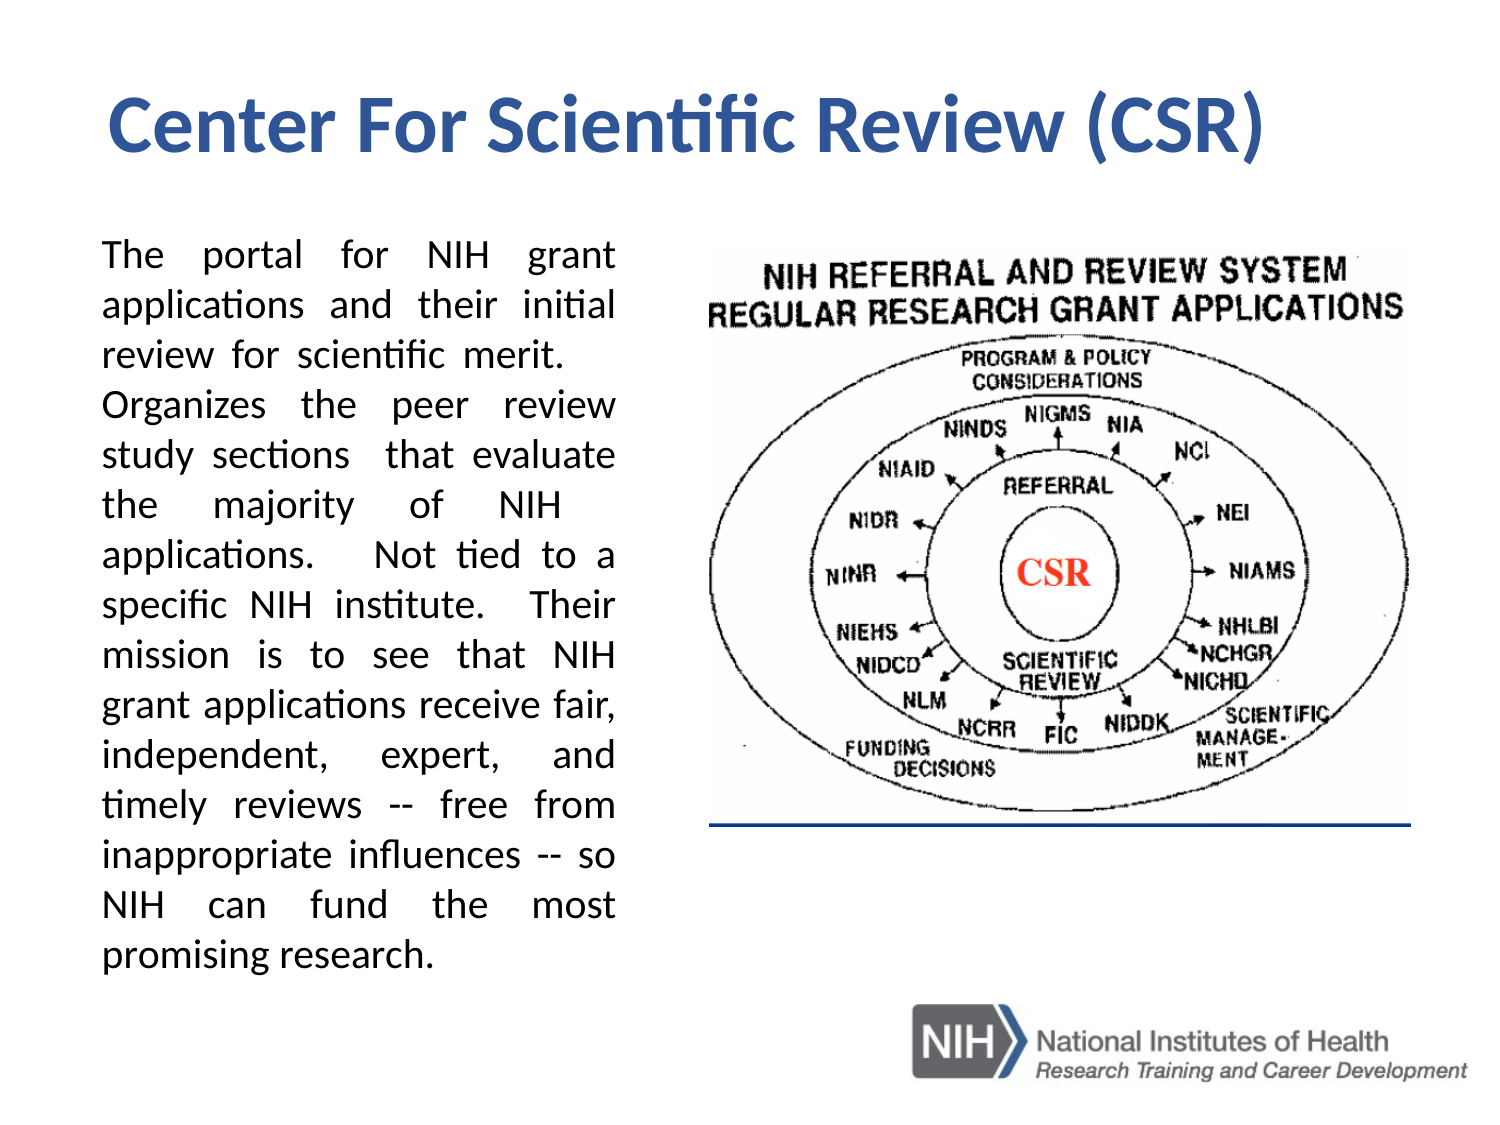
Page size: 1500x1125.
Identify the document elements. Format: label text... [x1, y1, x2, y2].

picture [709, 244, 1411, 827]
picture [897, 983, 1485, 1112]
text_box The portal for NIH grant applications and their initial review for scientific merit. Organizes the peer review study sections that evaluate the majority of NIH applications. Not tied to a specific NIH institute. Their mission is to see that NIH grant applications receive fair, independent, expert, and timely reviews -- free from inappropriate influences -- so NIH can fund the most promising research. [86, 219, 632, 985]
text_box Center For Scientific Review (CSR) [93, 61, 1283, 177]
